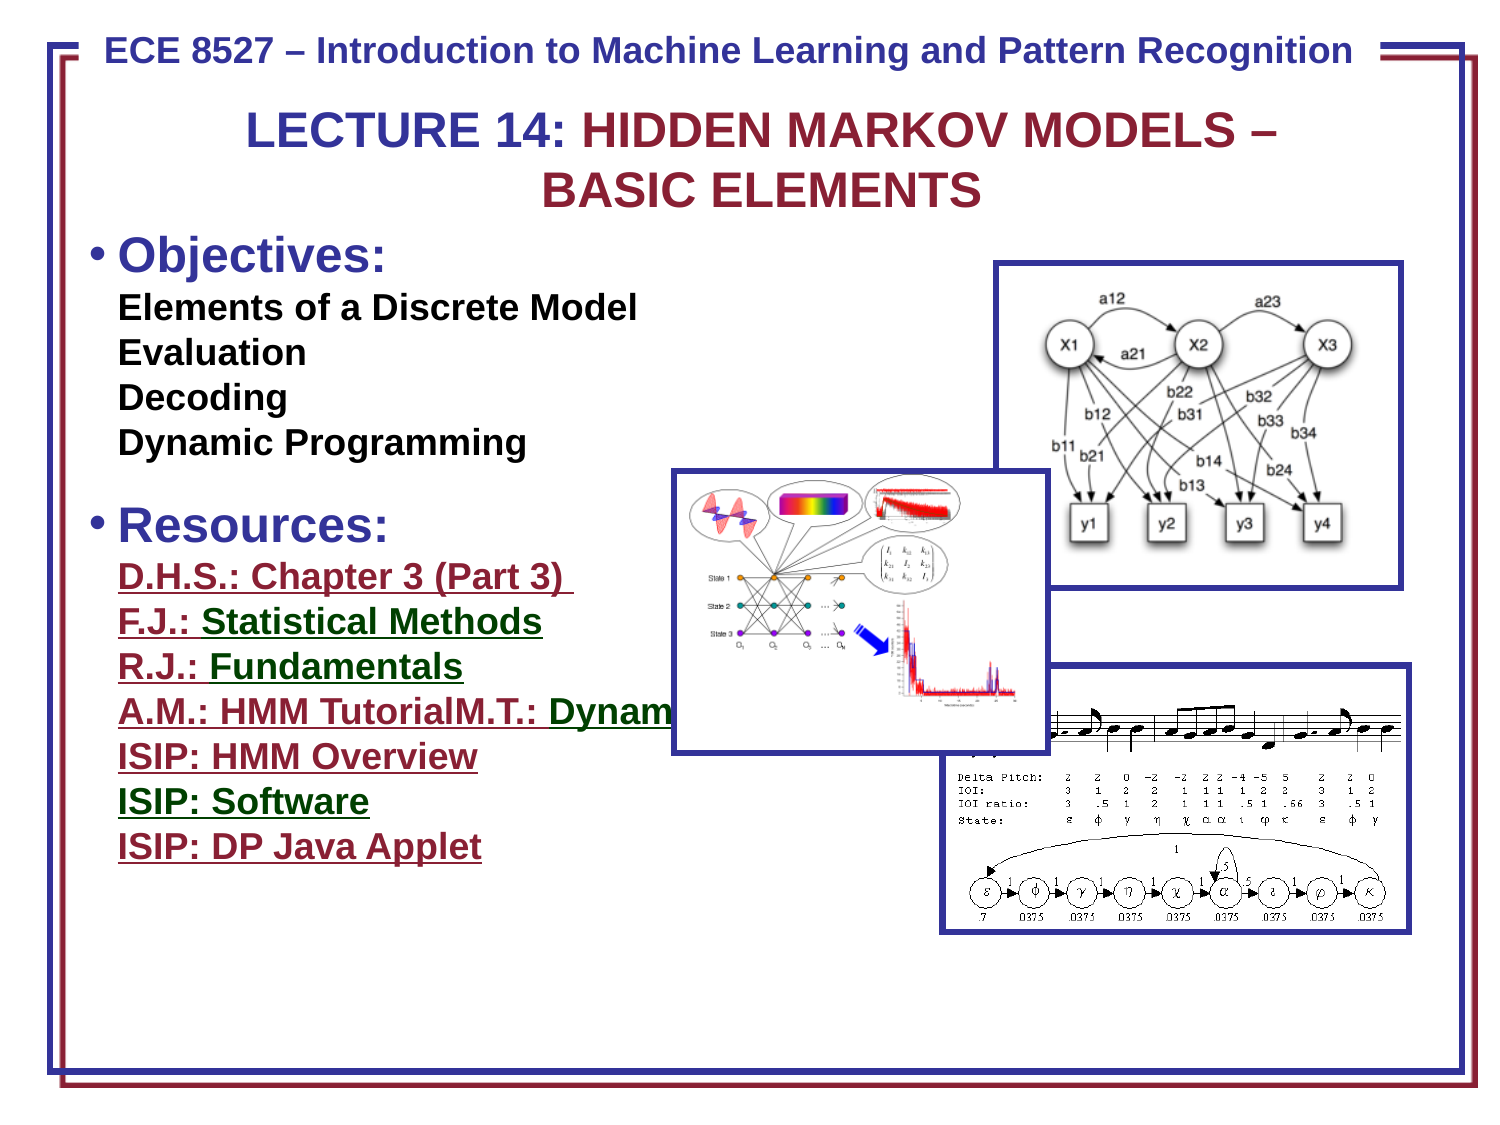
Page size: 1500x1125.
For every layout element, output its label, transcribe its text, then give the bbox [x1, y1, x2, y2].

text_box LECTURE 14: HIDDEN MARKOV MODELS – BASIC ELEMENTS [67, 90, 1457, 226]
text_box Objectives: Elements of a Discrete Model Evaluation Decoding Dynamic Programming Resources: D.H.S.: Chapter 3 (Part 3) F.J.: Statistical Methods R.J.: Fundamentals A.M.: HMM Tutorial M.T.: Dynamic Programming ISIP: HMM Overview ISIP: Software ISIP: DP Java Applet [88, 226, 864, 969]
picture [677, 265, 1407, 930]
